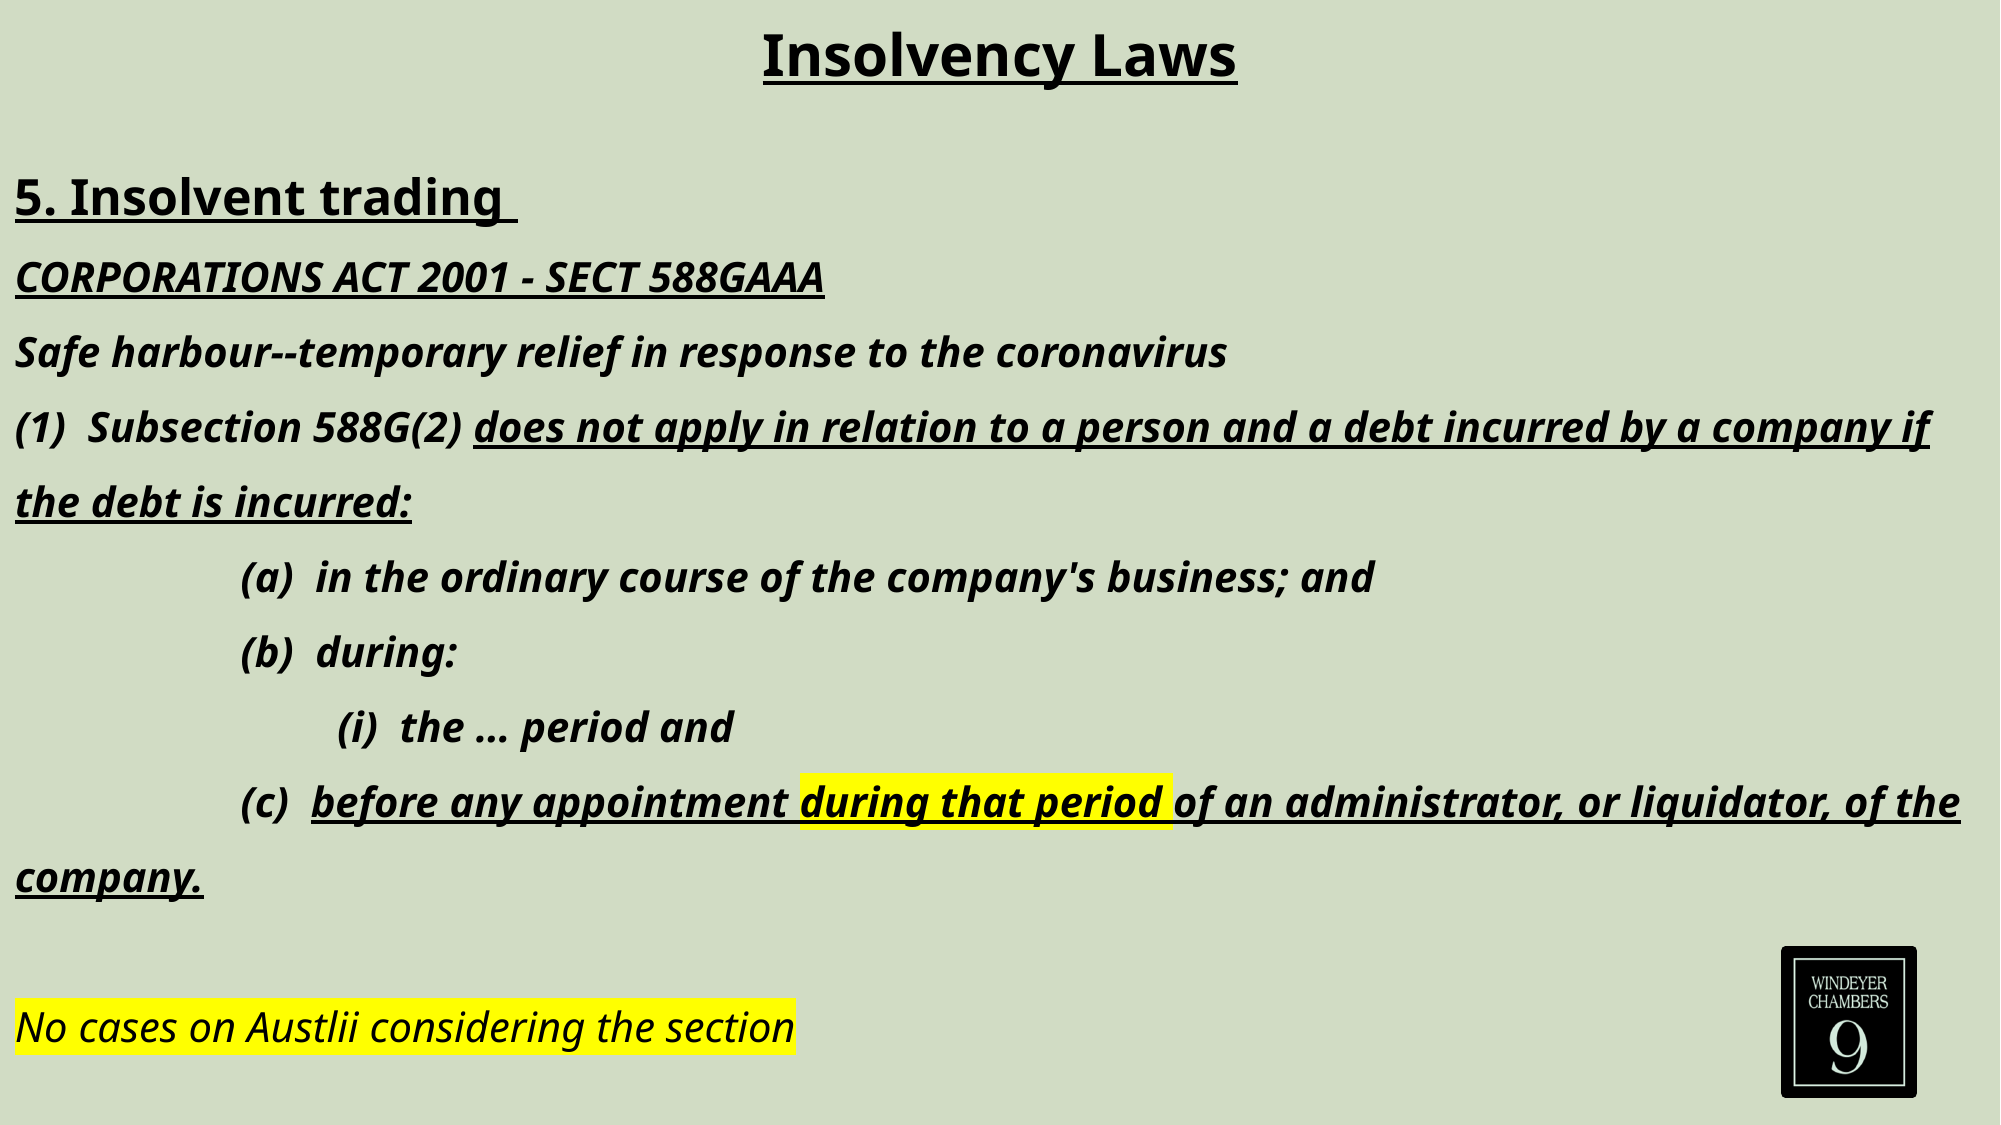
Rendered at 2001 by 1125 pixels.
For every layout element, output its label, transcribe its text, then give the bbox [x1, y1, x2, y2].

text_box 5. Insolvent trading CORPORATIONS ACT 2001 - SECT 588GAAA Safe harbour--temporary relief in response to the coronavirus (1) Subsection 588G(2) does not apply in relation to a person and a debt incurred by a company if the debt is incurred: (a) in the ordinary course of the company's business; and (b) during: (i) the … period and (c) before any appointment during that period of an administrator, or liquidator, of the company. No cases on Austlii considering the section [0, 128, 2000, 1058]
picture [1790, 955, 1908, 1089]
text_box Insolvency Laws [0, 0, 2000, 118]
